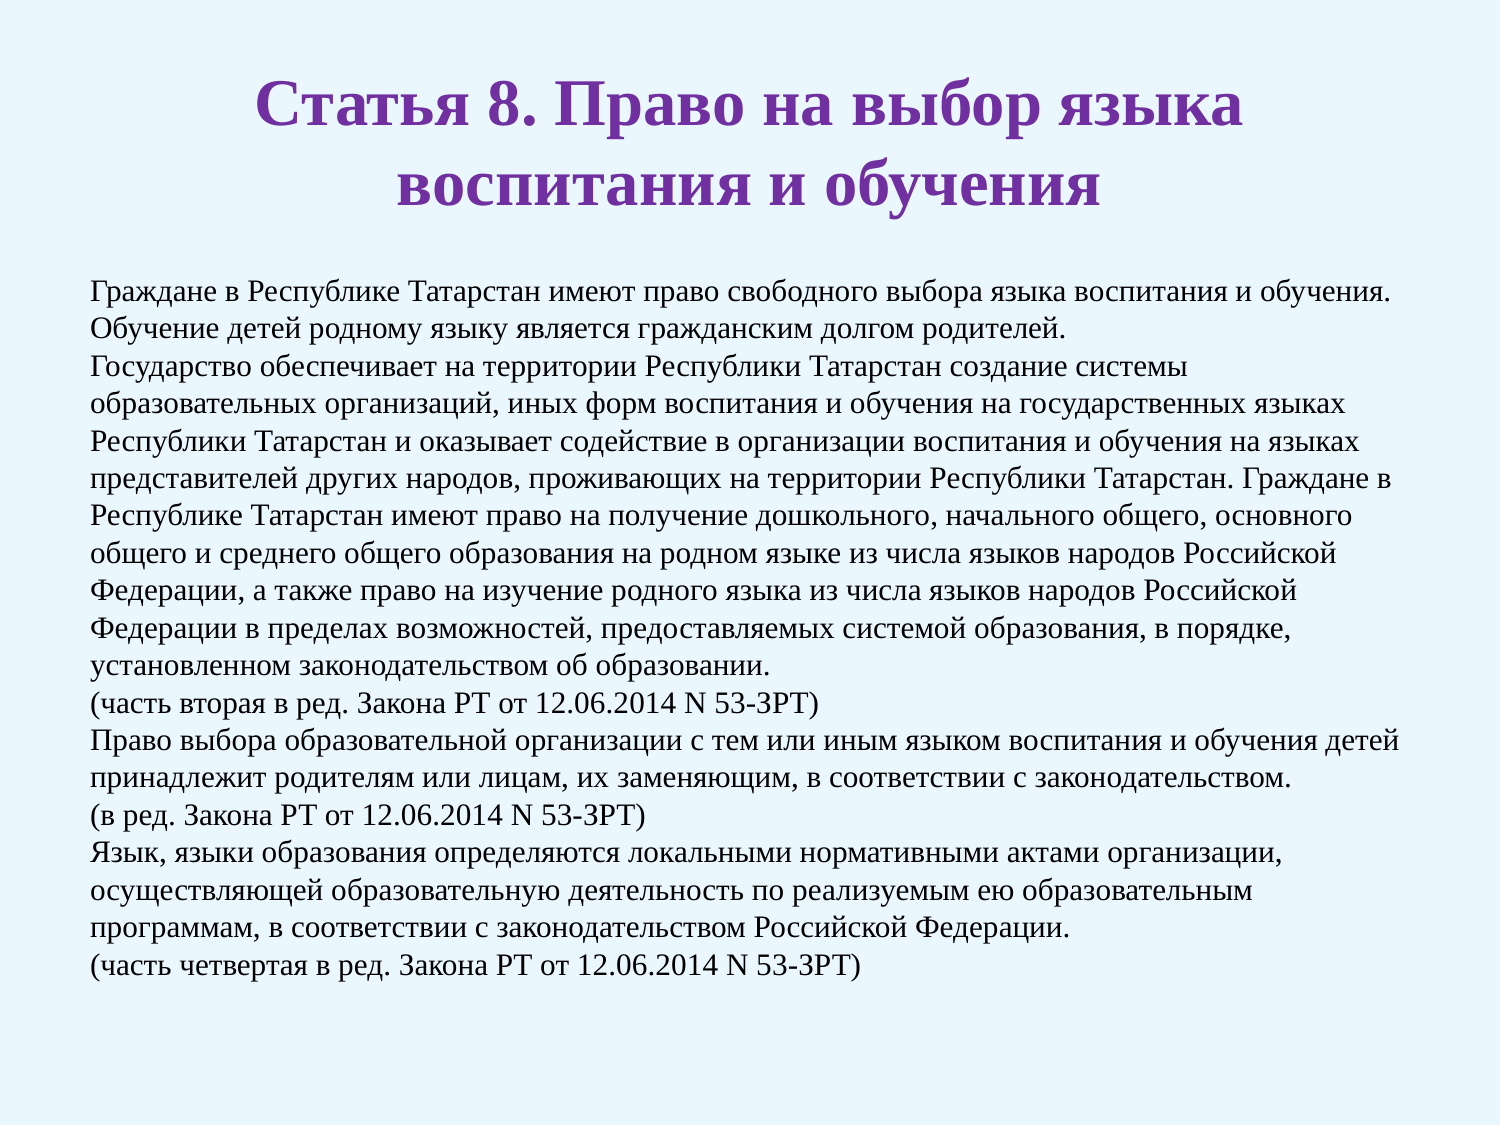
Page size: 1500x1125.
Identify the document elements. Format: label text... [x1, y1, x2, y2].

title Статья 8. Право на выбор языка воспитания и обучения [75, 45, 1425, 233]
list Граждане в Республике Татарстан имеют право свободного выбора языка воспитания и обучения. Обучение детей родному языку является гражданским долгом родителей. Государство обеспечивает на территории Республики Татарстан создание системы образовательных организаций, иных форм воспитания и обучения на государственных языках Республики Татарстан и оказывает содействие в организации воспитания и обучения на языках представителей других народов, проживающих на территории Республики Татарстан. Граждане в Республике Татарстан имеют право на получение дошкольного, начального общего, основного общего и среднего общего образования на родном языке из числа языков народов Российской Федерации, а также право на изучение родного языка из числа языков народов Российской Федерации в пределах возможностей, предоставляемых системой образования, в порядке, установленном законодательством об образовании. (часть вторая в ред. Закона РТ от 12.06.2014 N 53-ЗРТ) Право выбора образовательной организации с тем или иным языком воспитания и обучения детей принадлежит родителям или лицам, их заменяющим, в соответствии с законодательством. (в ред. Закона РТ от 12.06.2014 N 53-ЗРТ) Язык, языки образования определяются локальными нормативными актами организации, осуществляющей образовательную деятельность по реализуемым ею образовательным программам, в соответствии с законодательством Российской Федерации. (часть четвертая в ред. Закона РТ от 12.06.2014 N 53-ЗРТ) [75, 262, 1425, 1005]
